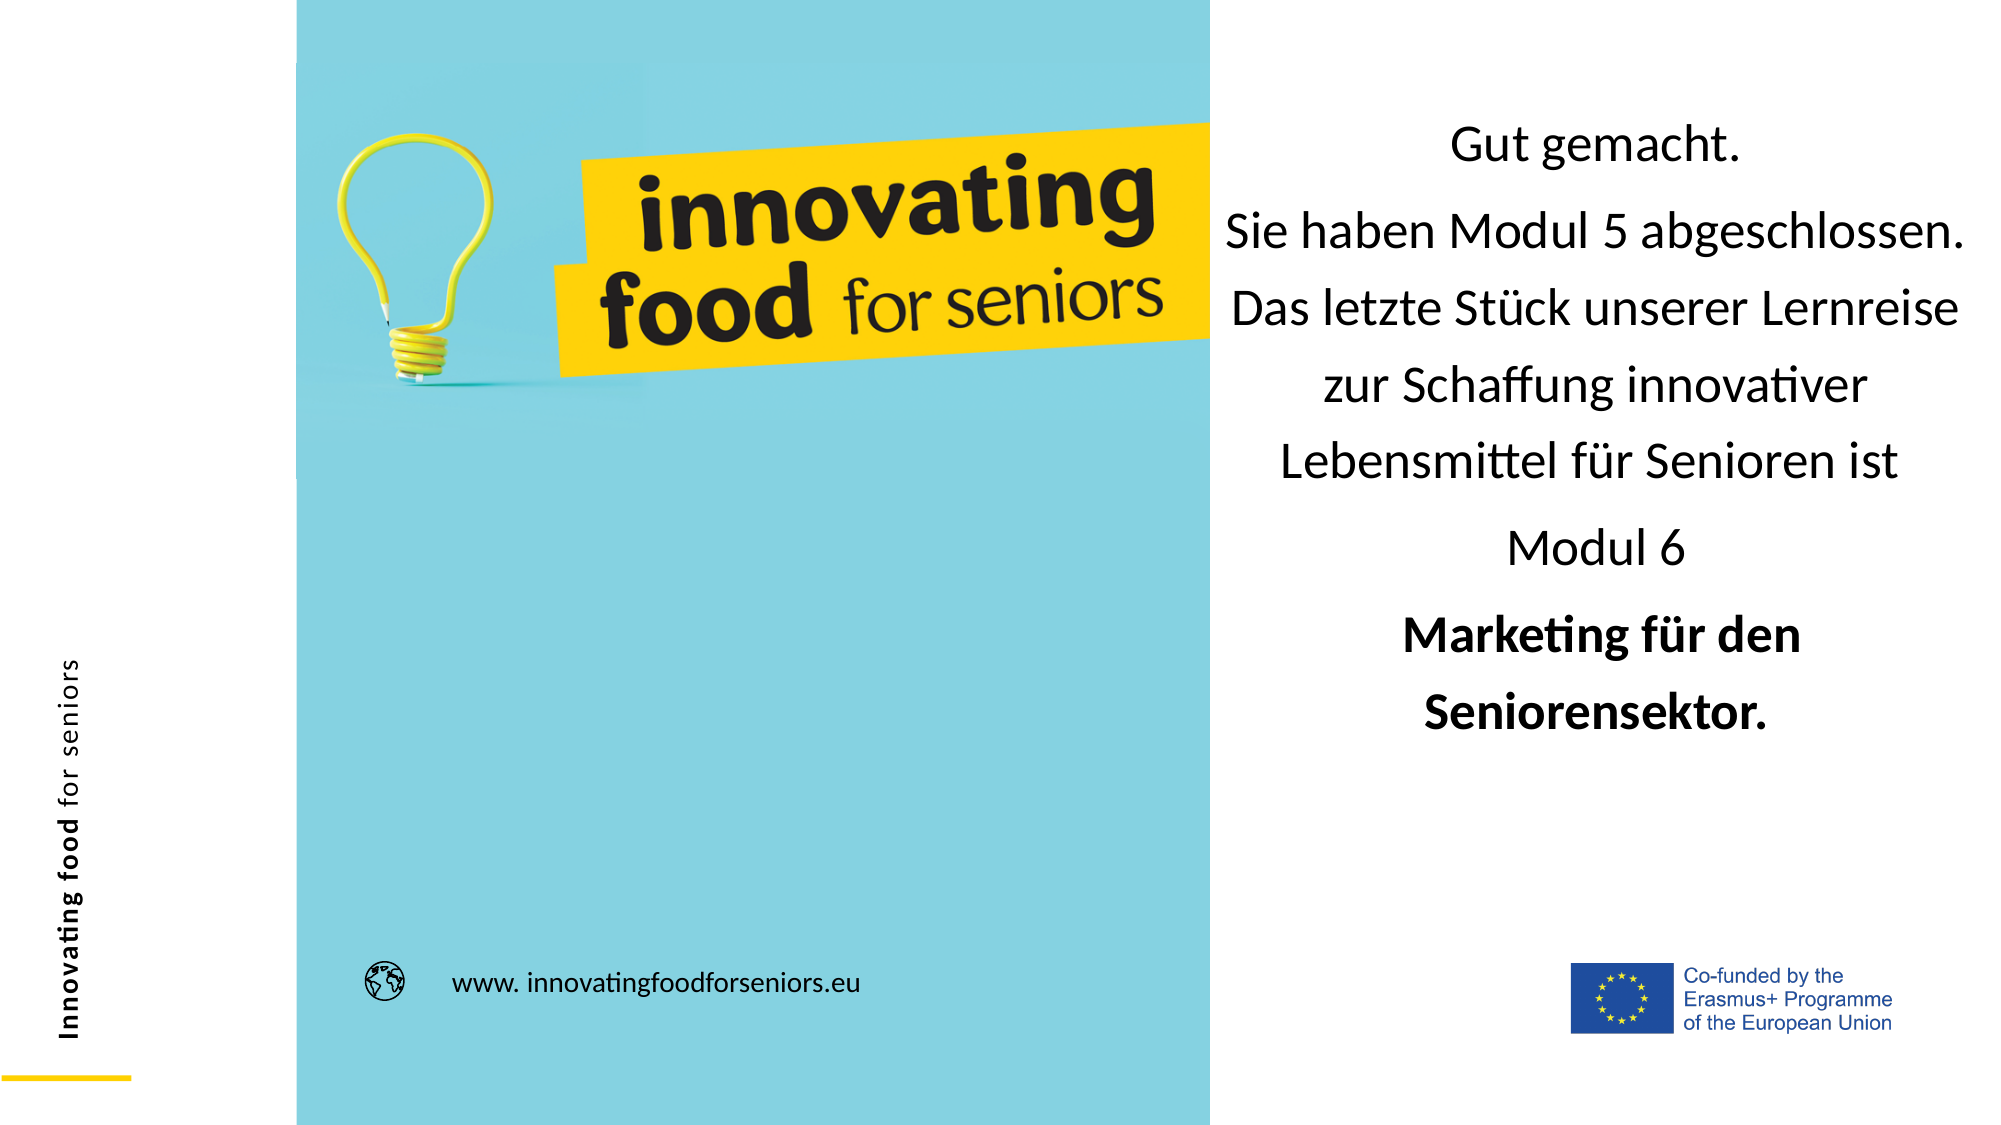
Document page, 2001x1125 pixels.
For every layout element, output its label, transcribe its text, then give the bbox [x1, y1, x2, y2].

picture [296, 63, 1210, 479]
list www. innovatingfoodforseniors.eu [436, 960, 1045, 1020]
list Gut gemacht. Sie haben Modul 5 abgeschlossen. Das letzte Stück unserer Lernreise zur Schaffung innovativer Lebensmittel für Senioren ist Modul 6 Marketing für den Seniorensektor. [1206, 88, 1987, 781]
